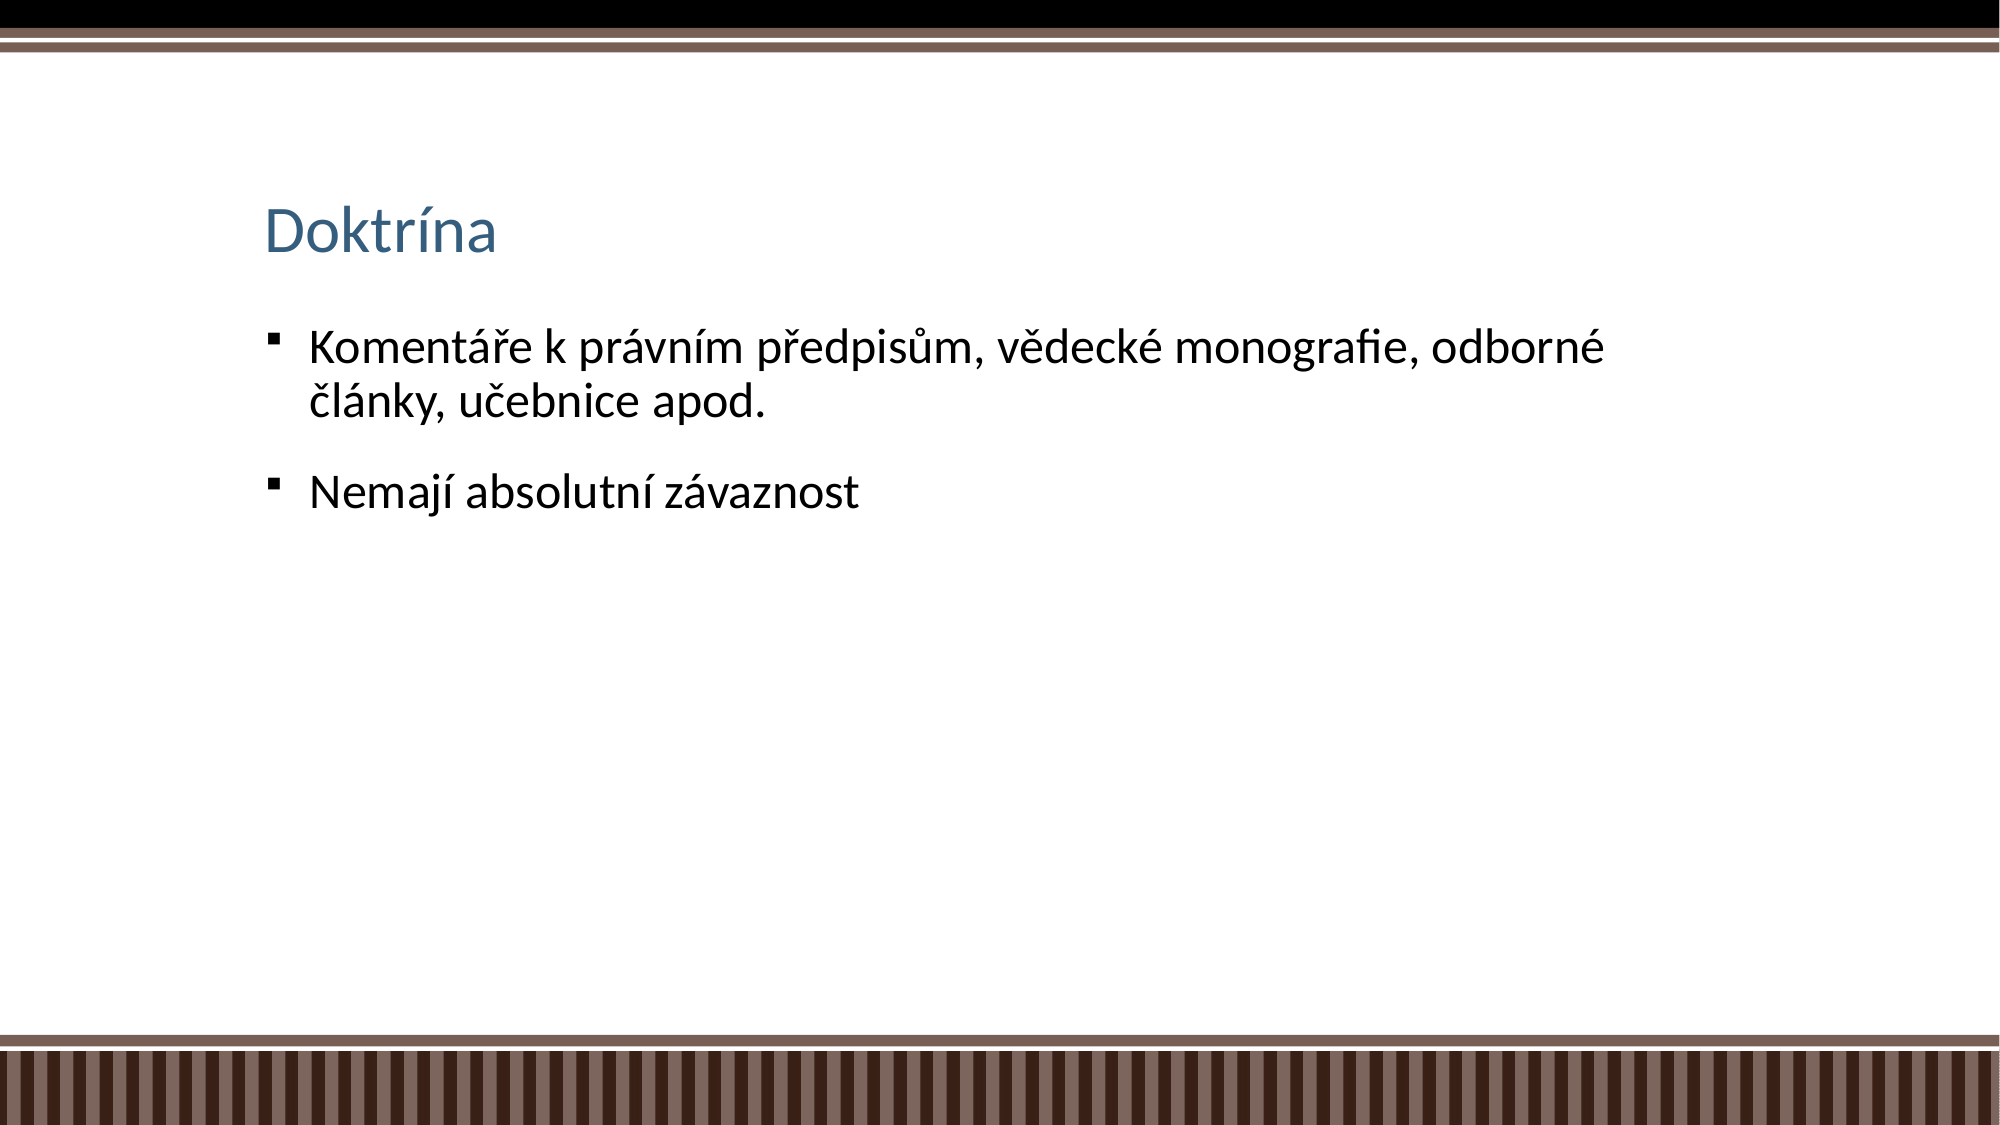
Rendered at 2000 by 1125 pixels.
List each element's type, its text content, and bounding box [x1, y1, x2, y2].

title Doktrína [249, 99, 1750, 275]
list Komentáře k právním předpisům, vědecké monografie, odborné články, učebnice apod. Nemají absolutní závaznost [249, 312, 1750, 920]
